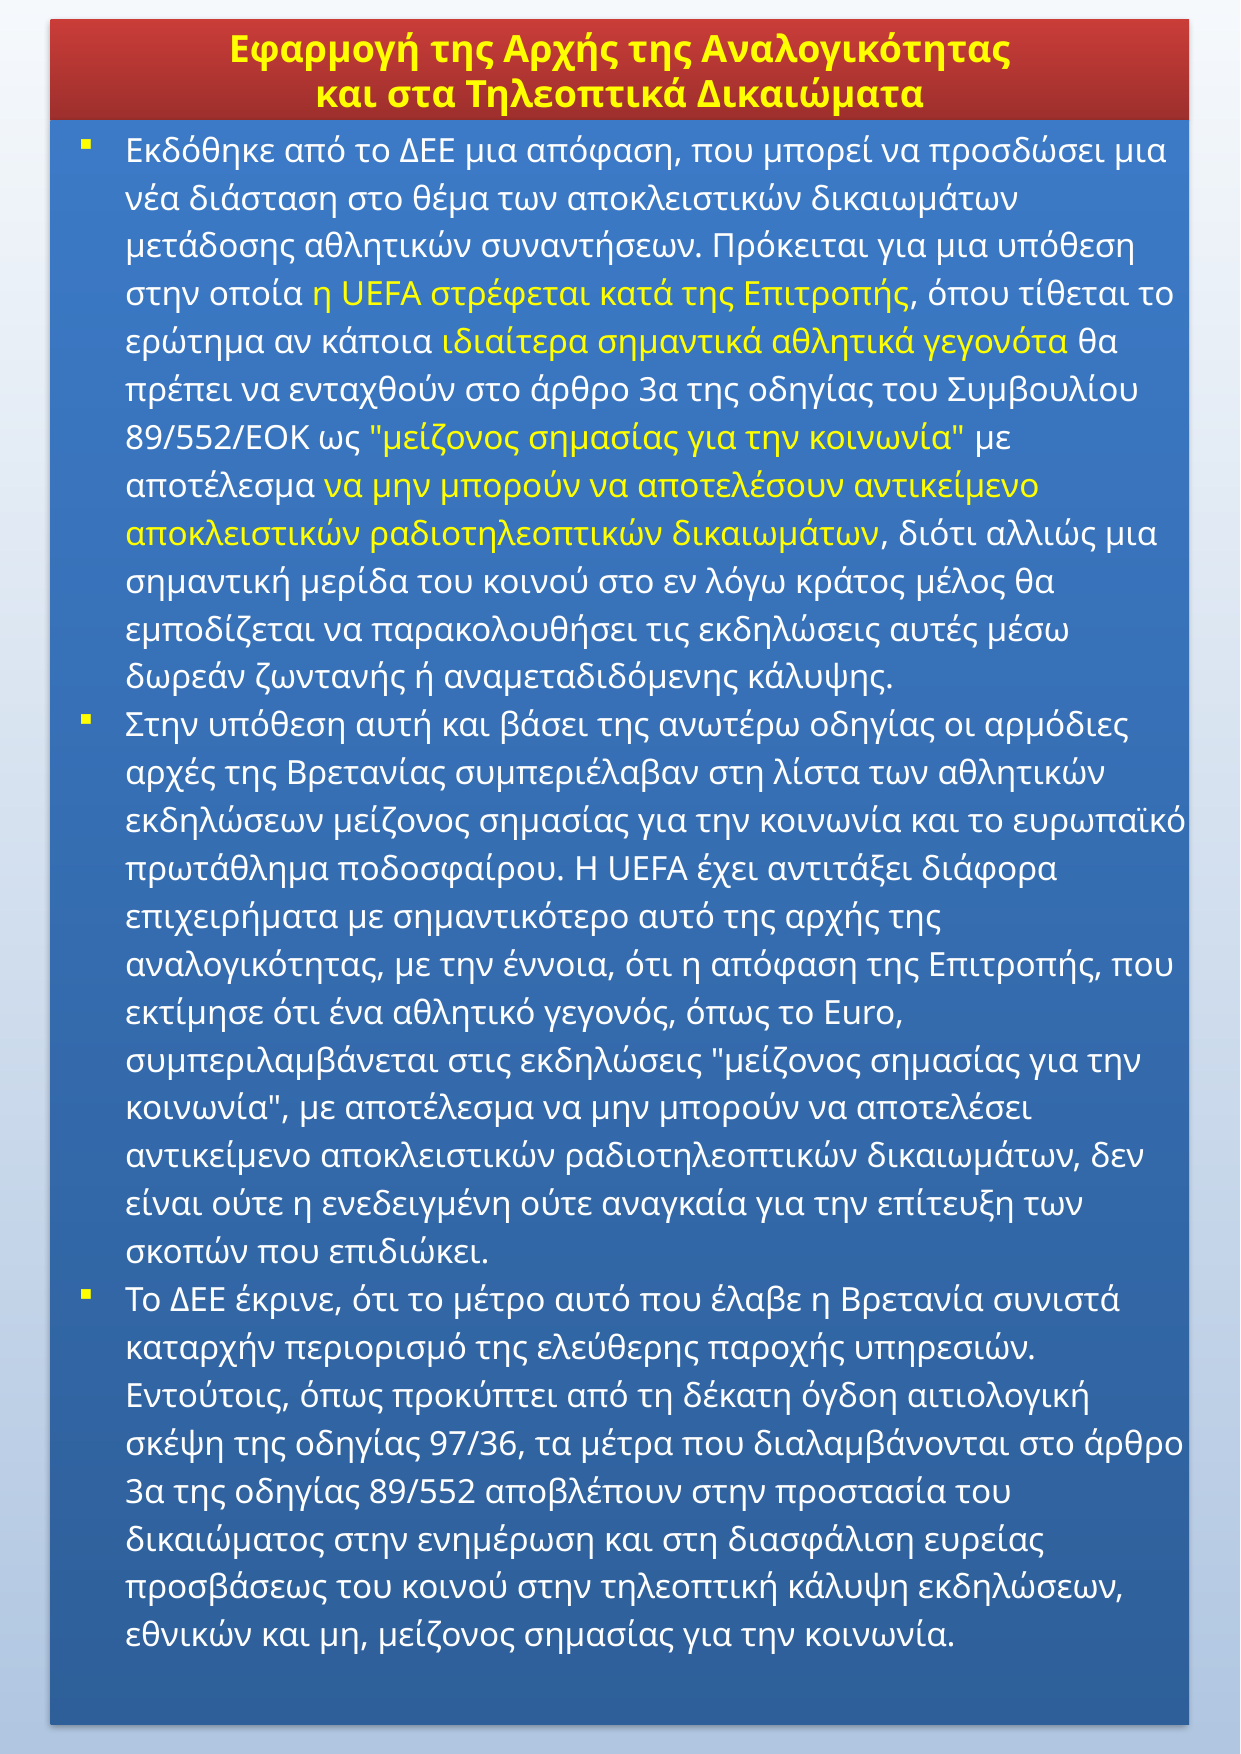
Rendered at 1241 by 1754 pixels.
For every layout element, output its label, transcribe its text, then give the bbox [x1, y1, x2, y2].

text_box Eκδόθηκε από το ΔΕΕ μια απόφαση, που μπορεί να προσδώσει μια νέα διάσταση στο θέμα των αποκλειστικών δικαιωμάτων μετάδοσης αθλητικών συναντήσεων. Πρόκειται για μια υπόθεση στην οποία η UEFA στρέφεται κατά της Επιτροπής, όπου τίθεται το ερώτημα αν κάποια ιδιαίτερα σημαντικά αθλητικά γεγονότα θα πρέπει να ενταχθούν στο άρθρο 3α της οδηγίας του Συμβουλίου 89/552/ΕΟΚ ως "μείζονος σημασίας για την κοινωνία" με αποτέλεσμα να μην μπορούν να αποτελέσουν αντικείμενο αποκλειστικών ραδιοτηλεοπτικών δικαιωμάτων, διότι αλλιώς μια σημαντική μερίδα του κοινού στο εν λόγω κράτος μέλος θα εμποδίζεται να παρακολουθήσει τις εκδηλώσεις αυτές μέσω δωρεάν ζωντανής ή αναμεταδιδόμενης κάλυψης. Στην υπόθεση αυτή και βάσει της ανωτέρω οδηγίας οι αρμόδιες αρχές της Βρετανίας συμπεριέλαβαν στη λίστα των αθλητικών εκδηλώσεων μείζονος σημασίας για την κοινωνία και το ευρωπαϊκό πρωτάθλημα ποδοσφαίρου. Η UEFA έχει αντιτάξει διάφορα επιχειρήματα με σημαντικότερο αυτό της αρχής της αναλογικότητας, με την έννοια, ότι η απόφαση της Επιτροπής, που εκτίμησε ότι ένα αθλητικό γεγονός, όπως το Euro, συμπεριλαμβάνεται στις εκδηλώσεις "μείζονος σημασίας για την κοινωνία", με αποτέλεσμα να μην μπορούν να αποτελέσει αντικείμενο αποκλειστικών ραδιοτηλεοπτικών δικαιωμάτων, δεν είναι ούτε η ενεδειγμένη ούτε αναγκαία για την επίτευξη των σκοπών που επιδιώκει. Το ΔΕΕ έκρινε, ότι το μέτρο αυτό που έλαβε η Βρετανία συνιστά καταρχήν περιορισμό της ελεύθερης παροχής υπηρεσιών. Εντούτοις, όπως προκύπτει από τη δέκατη όγδοη αιτιολογική σκέψη της οδηγίας 97/36, τα μέτρα που διαλαμβάνονται στο άρθρο 3α της οδηγίας 89/552 αποβλέπουν στην προστασία του δικαιώματος στην ενημέρωση και στη διασφάλιση ευρείας προσβάσεως του κοινού στην τηλεοπτική κάλυψη εκδηλώσεων, εθνικών και μη, μείζονος σημασίας για την κοινωνία. [50, 120, 1190, 1725]
text_box Εφαρμογή της Αρχής της Αναλογικότητας και στα Τηλεοπτικά Δικαιώματα [50, 19, 1190, 120]
